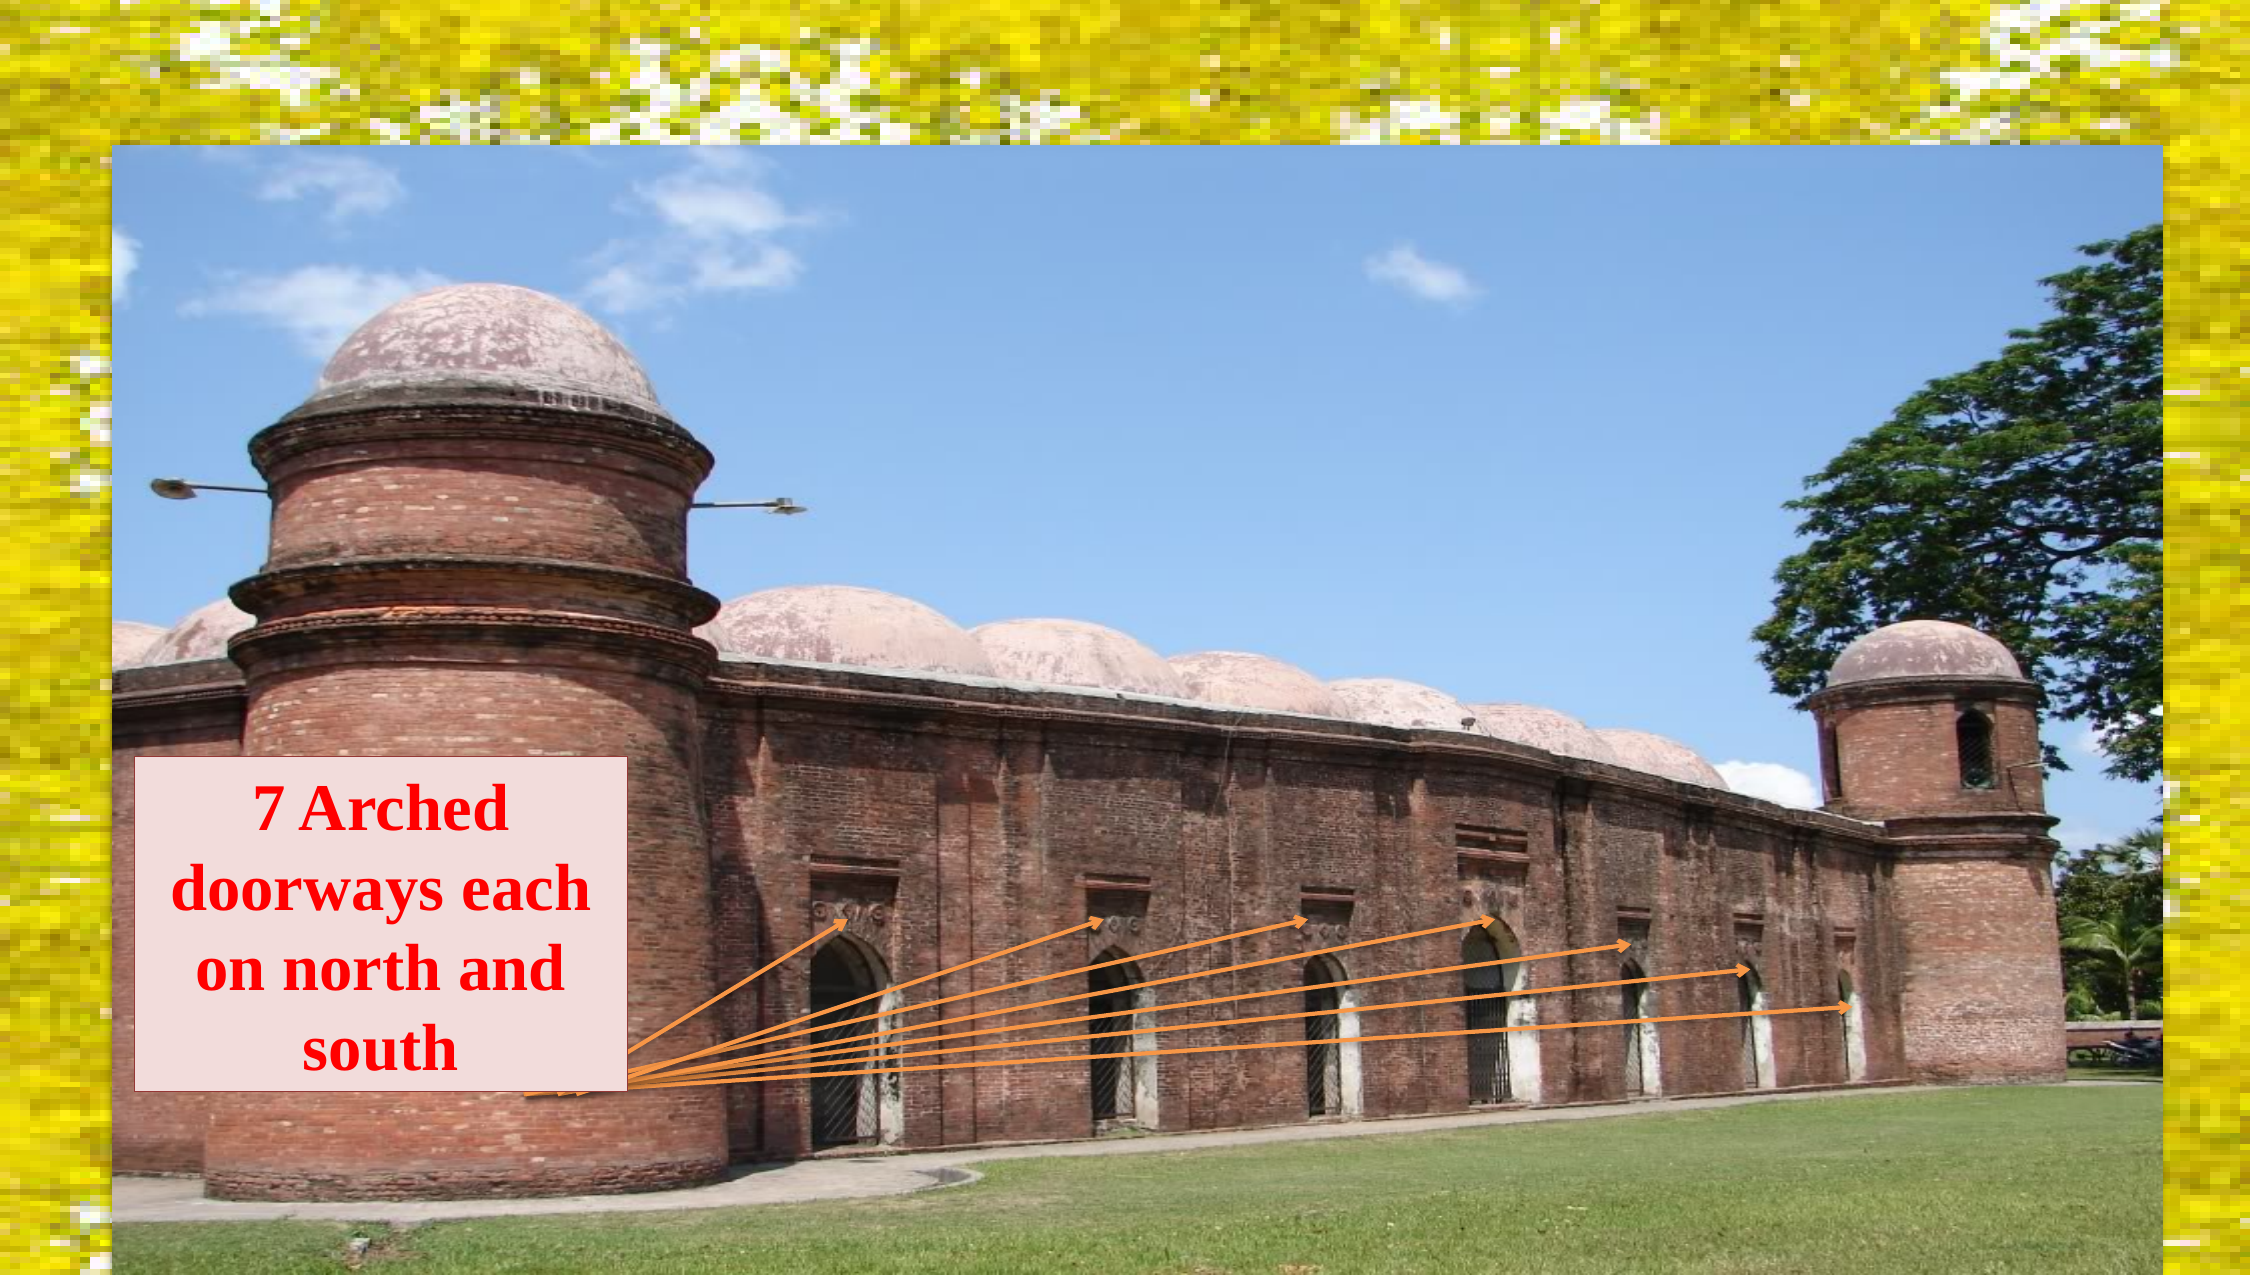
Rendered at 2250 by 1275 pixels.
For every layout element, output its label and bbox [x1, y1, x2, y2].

text_box [111, 145, 2163, 1275]
picture [0, 0, 2250, 1275]
